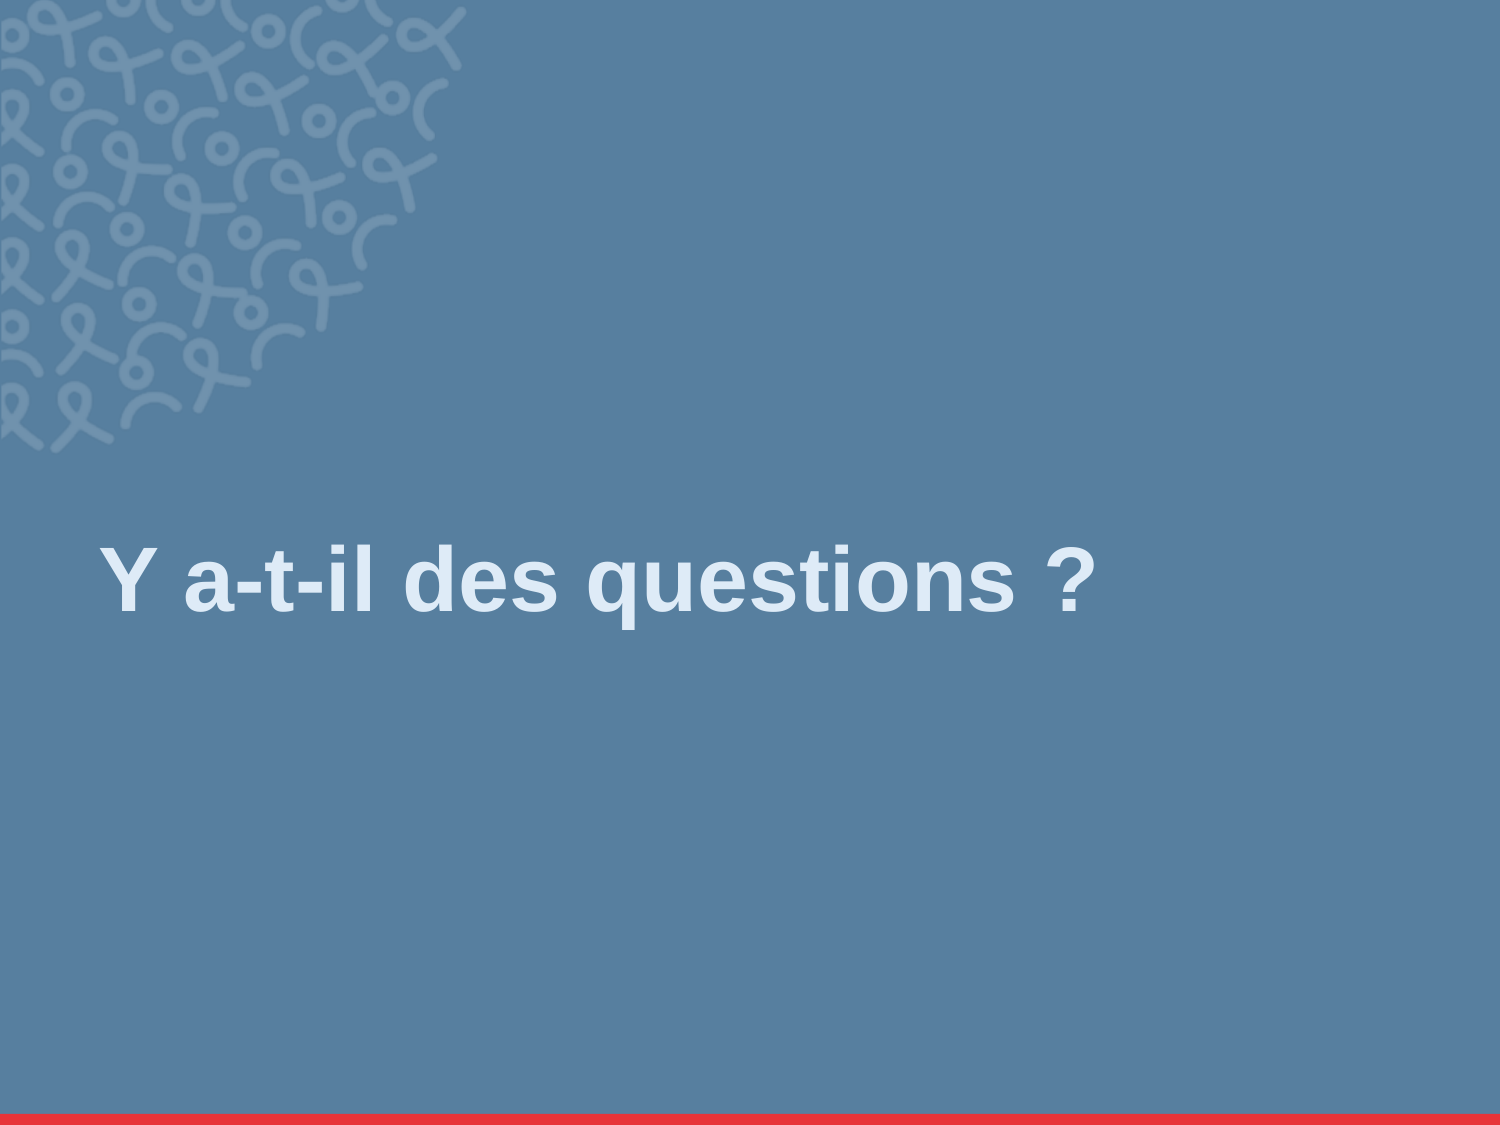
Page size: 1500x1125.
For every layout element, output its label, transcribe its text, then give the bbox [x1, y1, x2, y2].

title Y a-t-il des questions ? [83, 524, 1365, 734]
